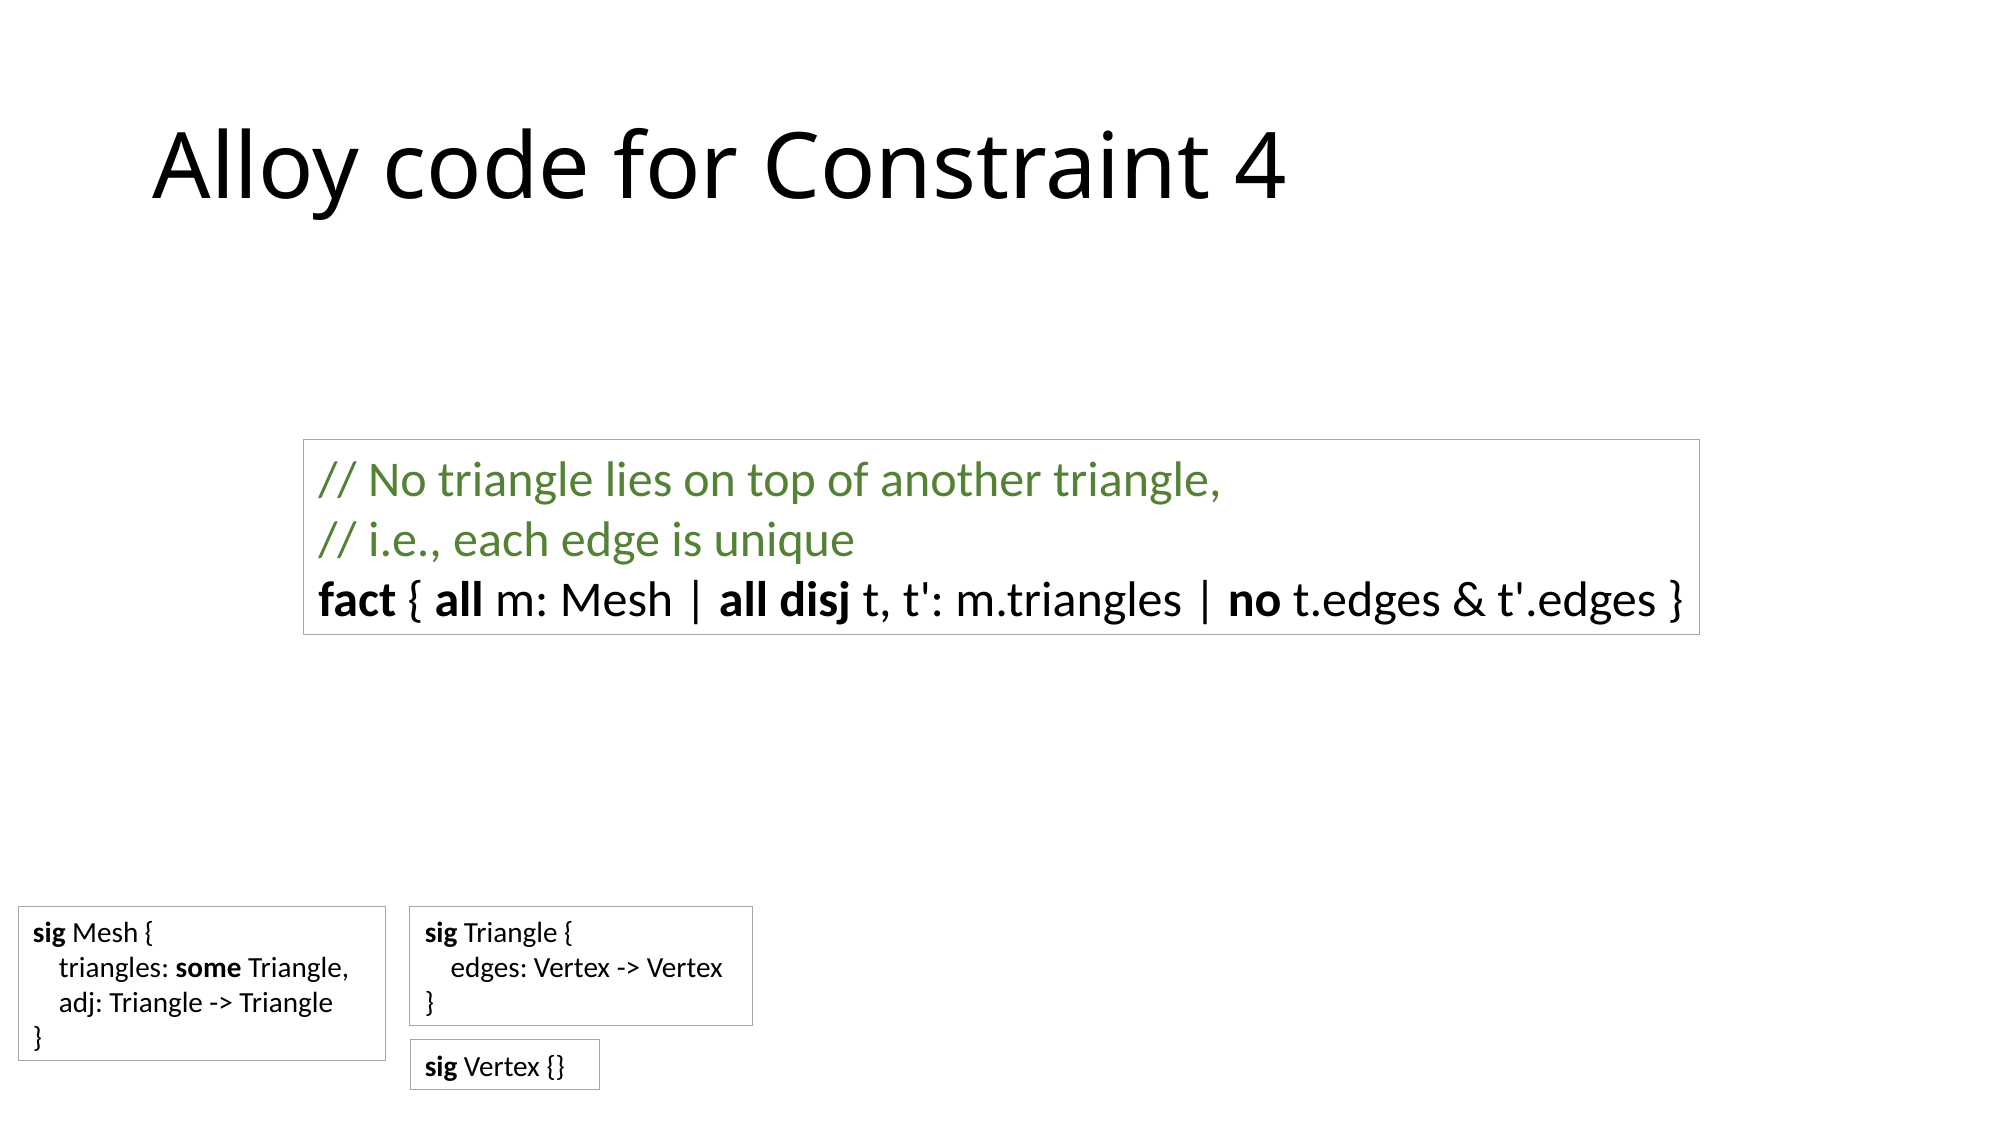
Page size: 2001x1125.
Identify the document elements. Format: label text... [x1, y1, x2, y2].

text_box // No triangle lies on top of another triangle, // i.e., each edge is unique fact { all m: Mesh | all disj t, t': m.triangles | no t.edges & t'.edges } [303, 439, 1700, 635]
text_box sig Mesh { triangles: some Triangle, adj: Triangle -> Triangle } [18, 906, 386, 1061]
title Alloy code for Constraint 4 [137, 59, 1863, 278]
text_box sig Vertex {} [410, 1039, 600, 1090]
text_box sig Triangle { edges: Vertex -> Vertex } [409, 906, 753, 1026]
